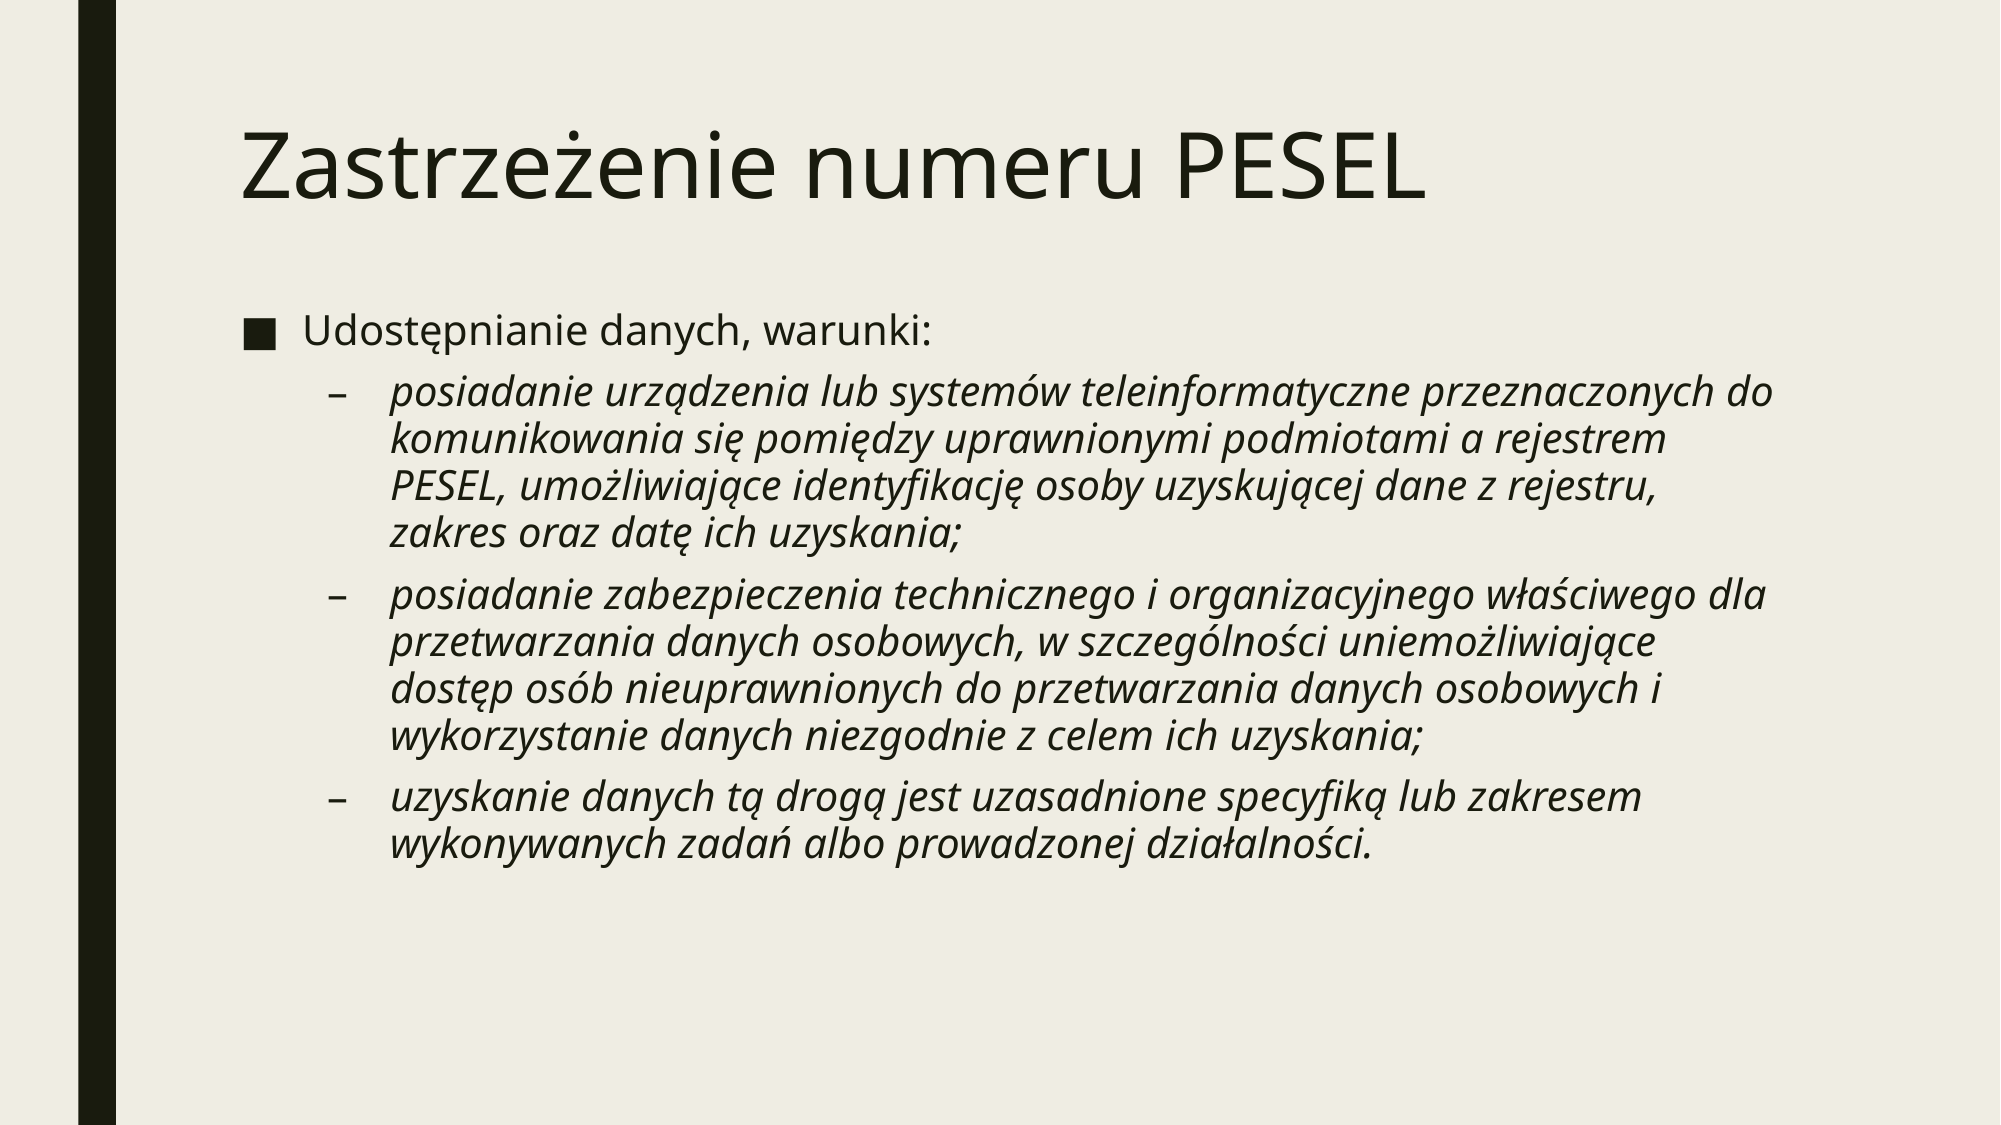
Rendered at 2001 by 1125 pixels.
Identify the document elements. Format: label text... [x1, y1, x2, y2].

list Udostępnianie danych, warunki: posiadanie urządzenia lub systemów teleinformatyczne przeznaczonych do komunikowania się pomiędzy uprawnionymi podmiotami a rejestrem PESEL, umożliwiające identyfikację osoby uzyskującej dane z rejestru, zakres oraz datę ich uzyskania; posiadanie zabezpieczenia technicznego i organizacyjnego właściwego dla przetwarzania danych osobowych, w szczególności uniemożliwiające dostęp osób nieuprawnionych do przetwarzania danych osobowych i wykorzystanie danych niezgodnie z celem ich uzyskania; uzyskanie danych tą drogą jest uzasadnione specyfiką lub zakresem wykonywanych zadań albo prowadzonej działalności. [225, 299, 1800, 963]
title Zastrzeżenie numeru PESEL [225, 112, 1800, 270]
